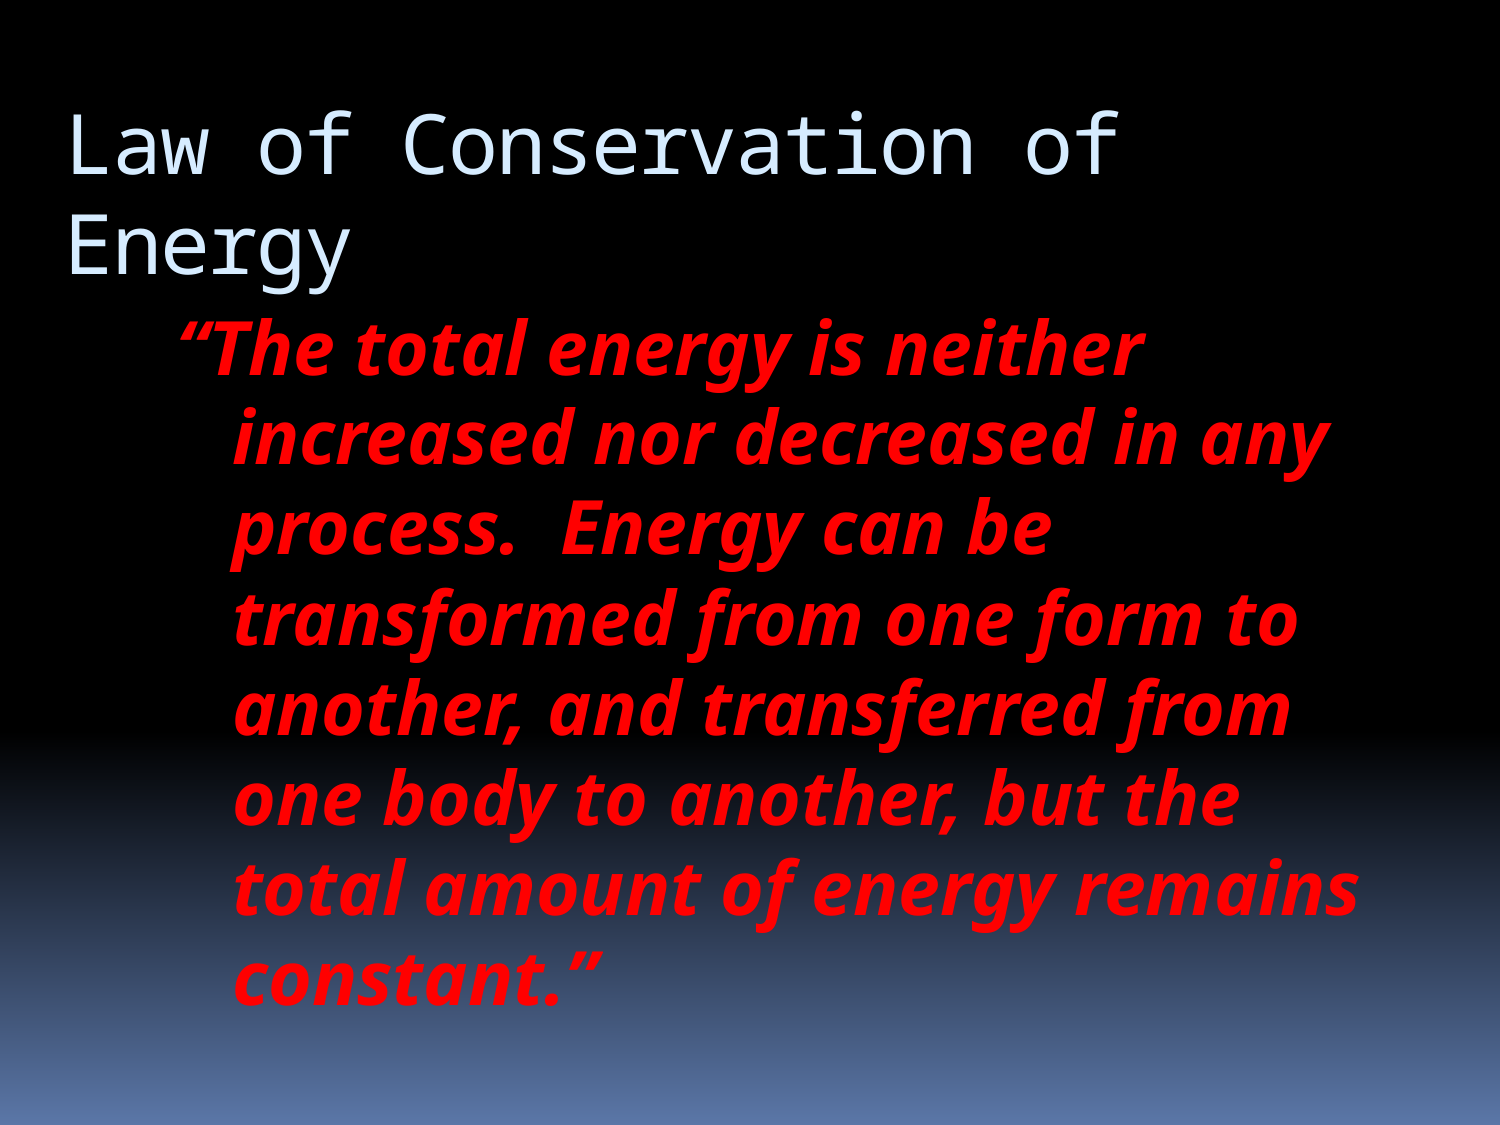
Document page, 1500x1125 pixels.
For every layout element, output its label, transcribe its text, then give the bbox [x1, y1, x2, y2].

list “The total energy is neither increased nor decreased in any process. Energy can be transformed from one form to another, and transferred from one body to another, but the total amount of energy remains constant.” [150, 292, 1425, 1043]
title Law of Conservation of Energy [50, 83, 1425, 234]
